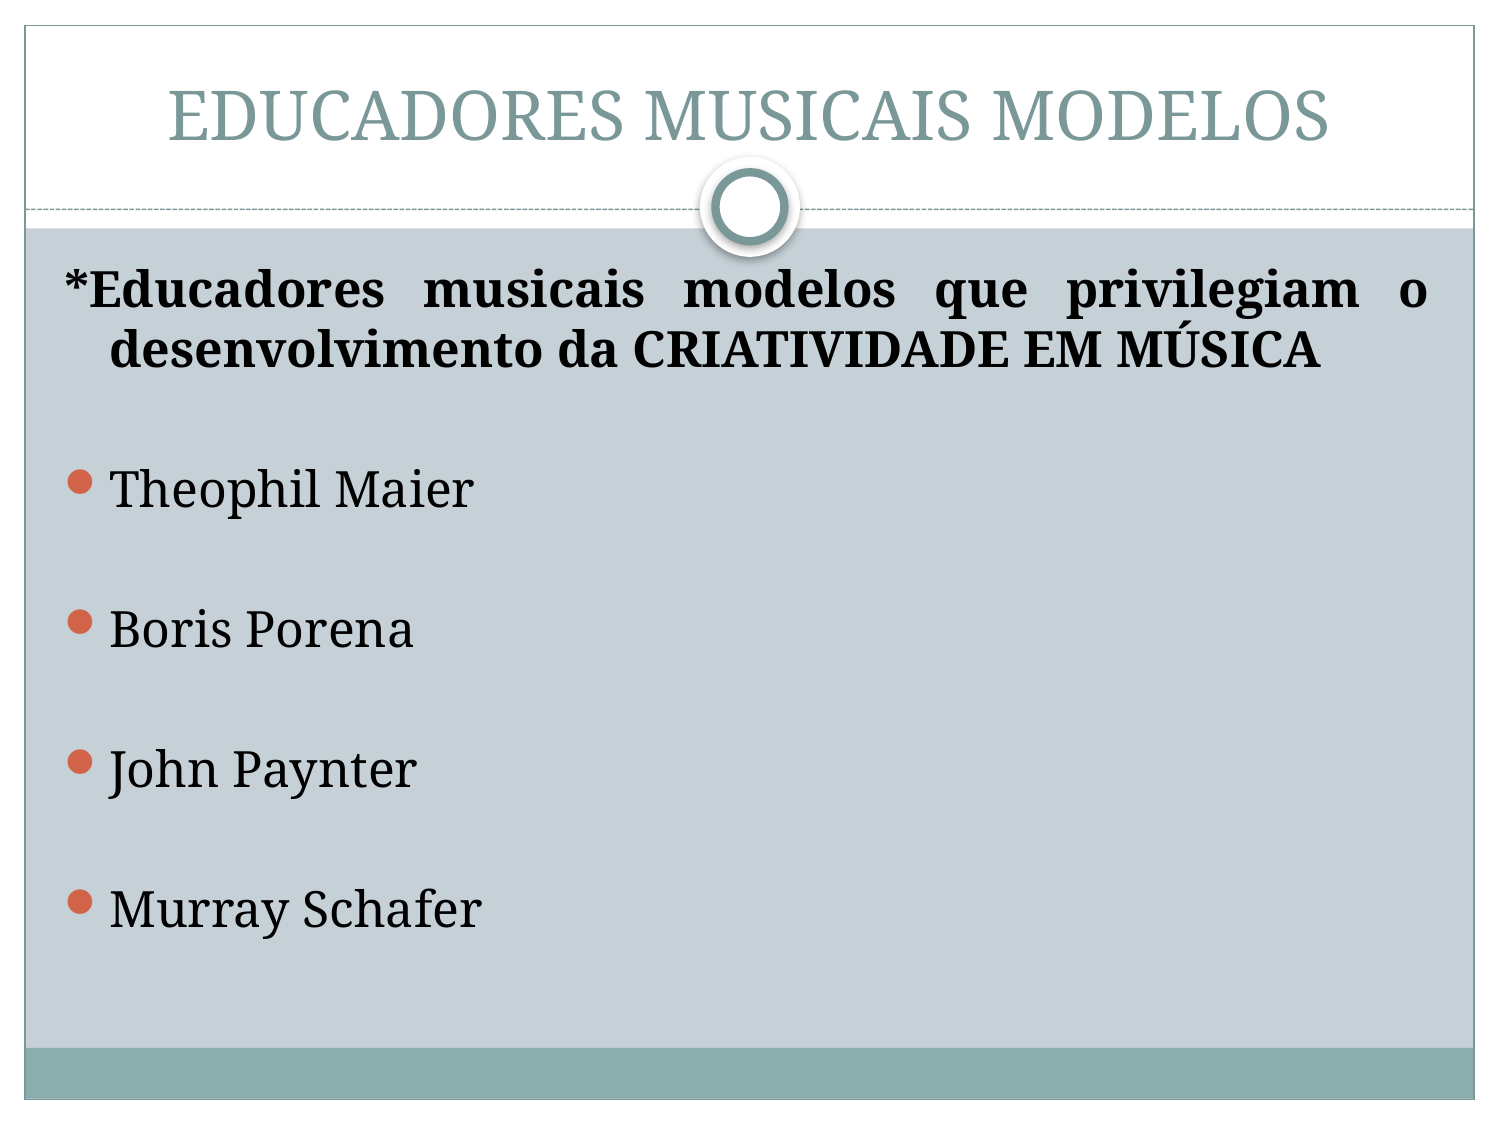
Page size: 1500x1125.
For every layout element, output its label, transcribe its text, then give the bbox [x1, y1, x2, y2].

list *Educadores musicais modelos que privilegiam o desenvolvimento da CRIATIVIDADE EM MÚSICA Theophil Maier Boris Porena John Paynter Murray Schafer [49, 250, 1445, 1001]
title EDUCADORES MUSICAIS MODELOS [49, 37, 1450, 162]
